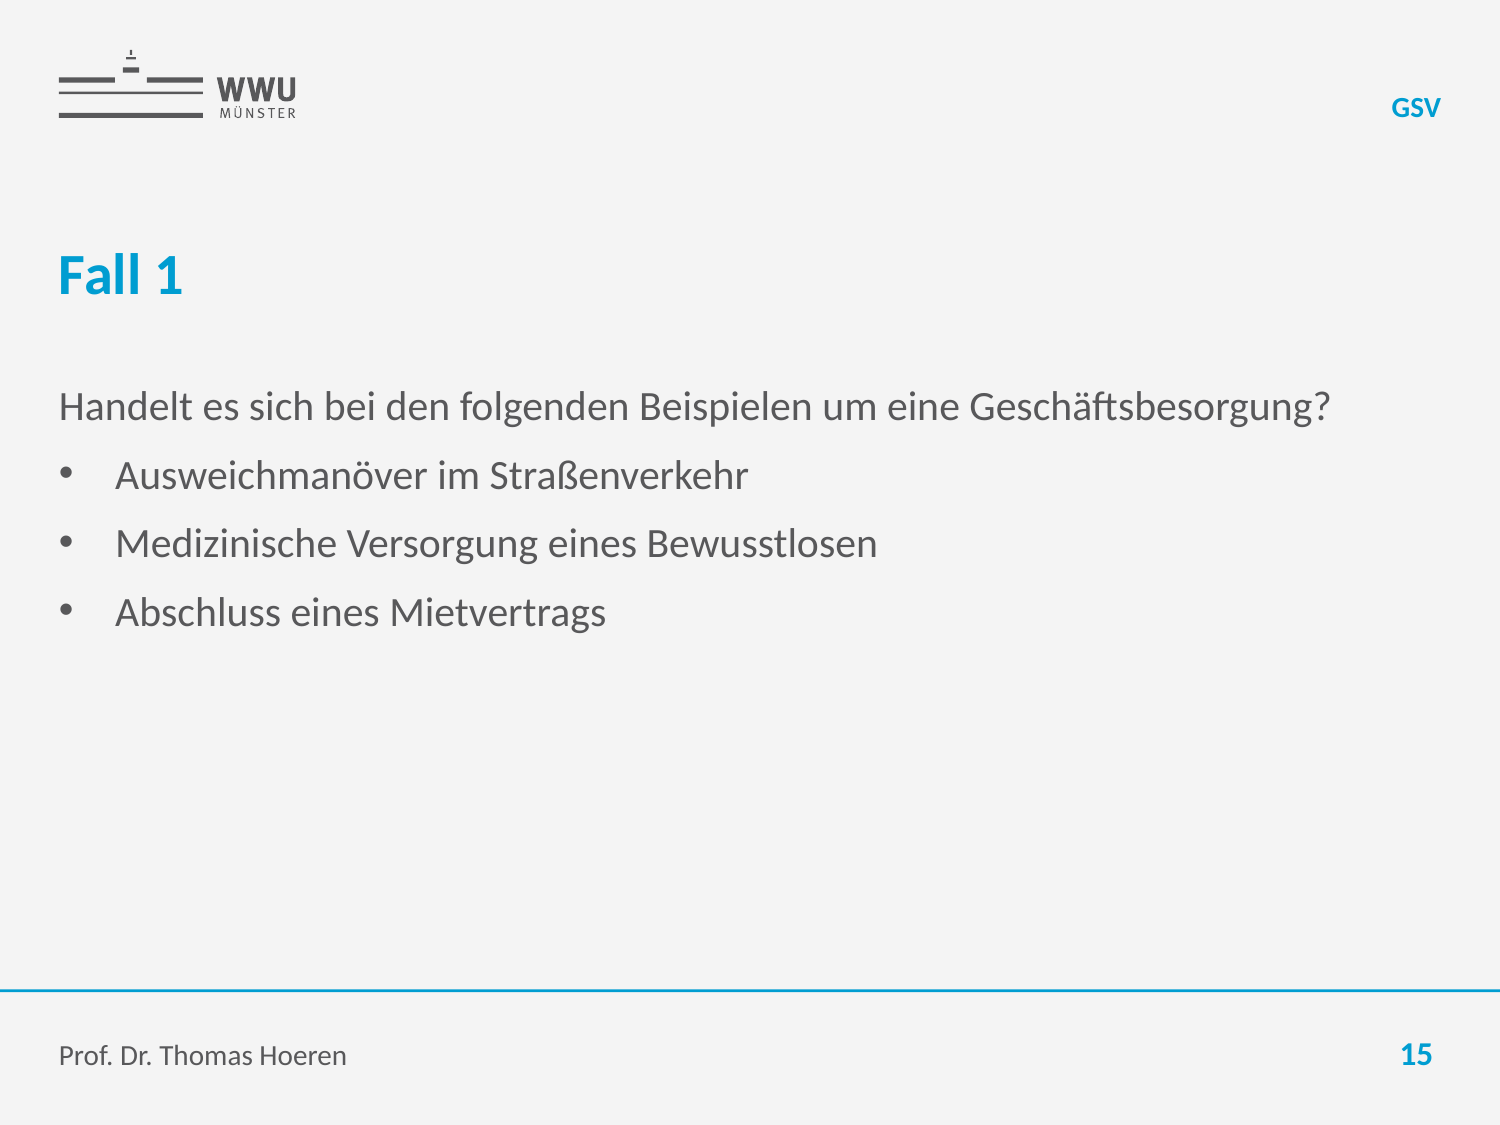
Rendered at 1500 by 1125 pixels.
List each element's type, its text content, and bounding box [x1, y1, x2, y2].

footer Prof. Dr. Thomas Hoeren [59, 1012, 910, 1072]
list Handelt es sich bei den folgenden Beispielen um eine Geschäftsbesorgung? Ausweichmanöver im Straßenverkehr Medizinische Versorgung eines Bewusstlosen Abschluss eines Mietvertrags [58, 375, 1441, 943]
slide_number 15 [1322, 1012, 1441, 1072]
slide_number GSV [590, 63, 1442, 123]
title Fall 1 [58, 235, 1442, 331]
